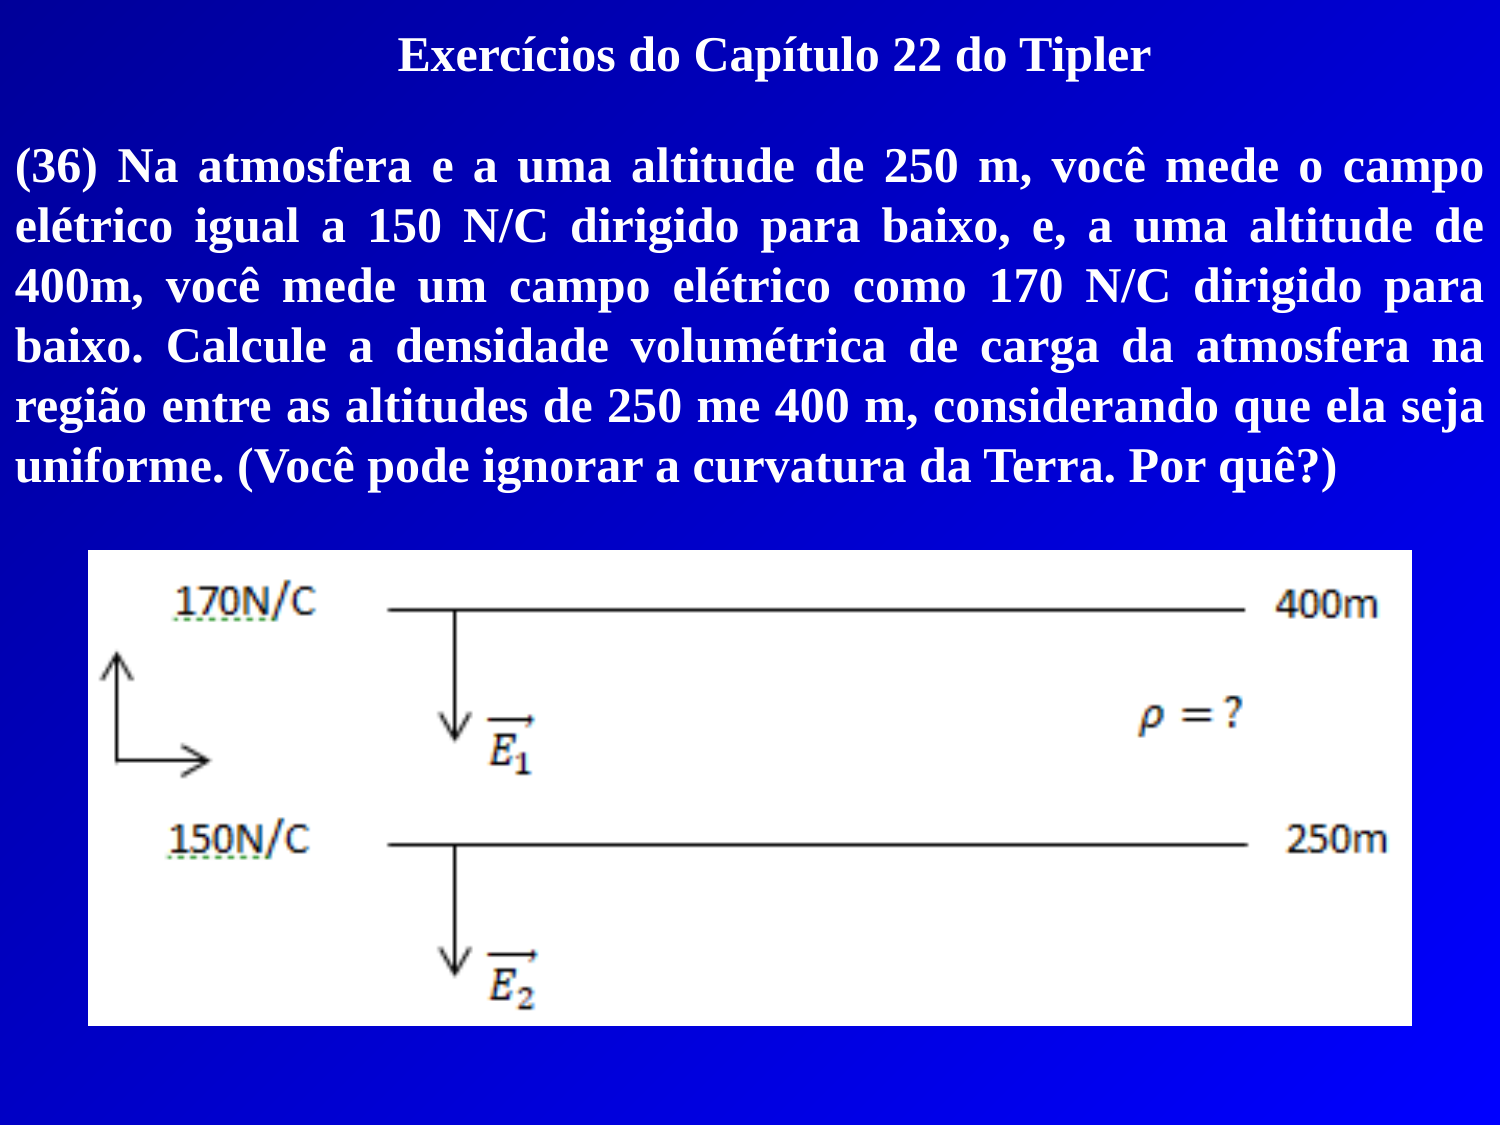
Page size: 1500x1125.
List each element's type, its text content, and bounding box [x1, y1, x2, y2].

text_box Exercícios do Capítulo 22 do Tipler [24, 14, 1500, 89]
text_box (36) Na atmosfera e a uma altitude de 250 m, você mede o campo elétrico igual a 150 N/C dirigido para baixo, e, a uma altitude de 400m, você mede um campo elétrico como 170 N/C dirigido para baixo. Calcule a densidade volumétrica de carga da atmosfera na região entre as altitudes de 250 me 400 m, considerando que ela seja uniforme. (Você pode ignorar a curvatura da Terra. Por quê?) [0, 125, 1500, 501]
picture [88, 550, 1412, 1027]
